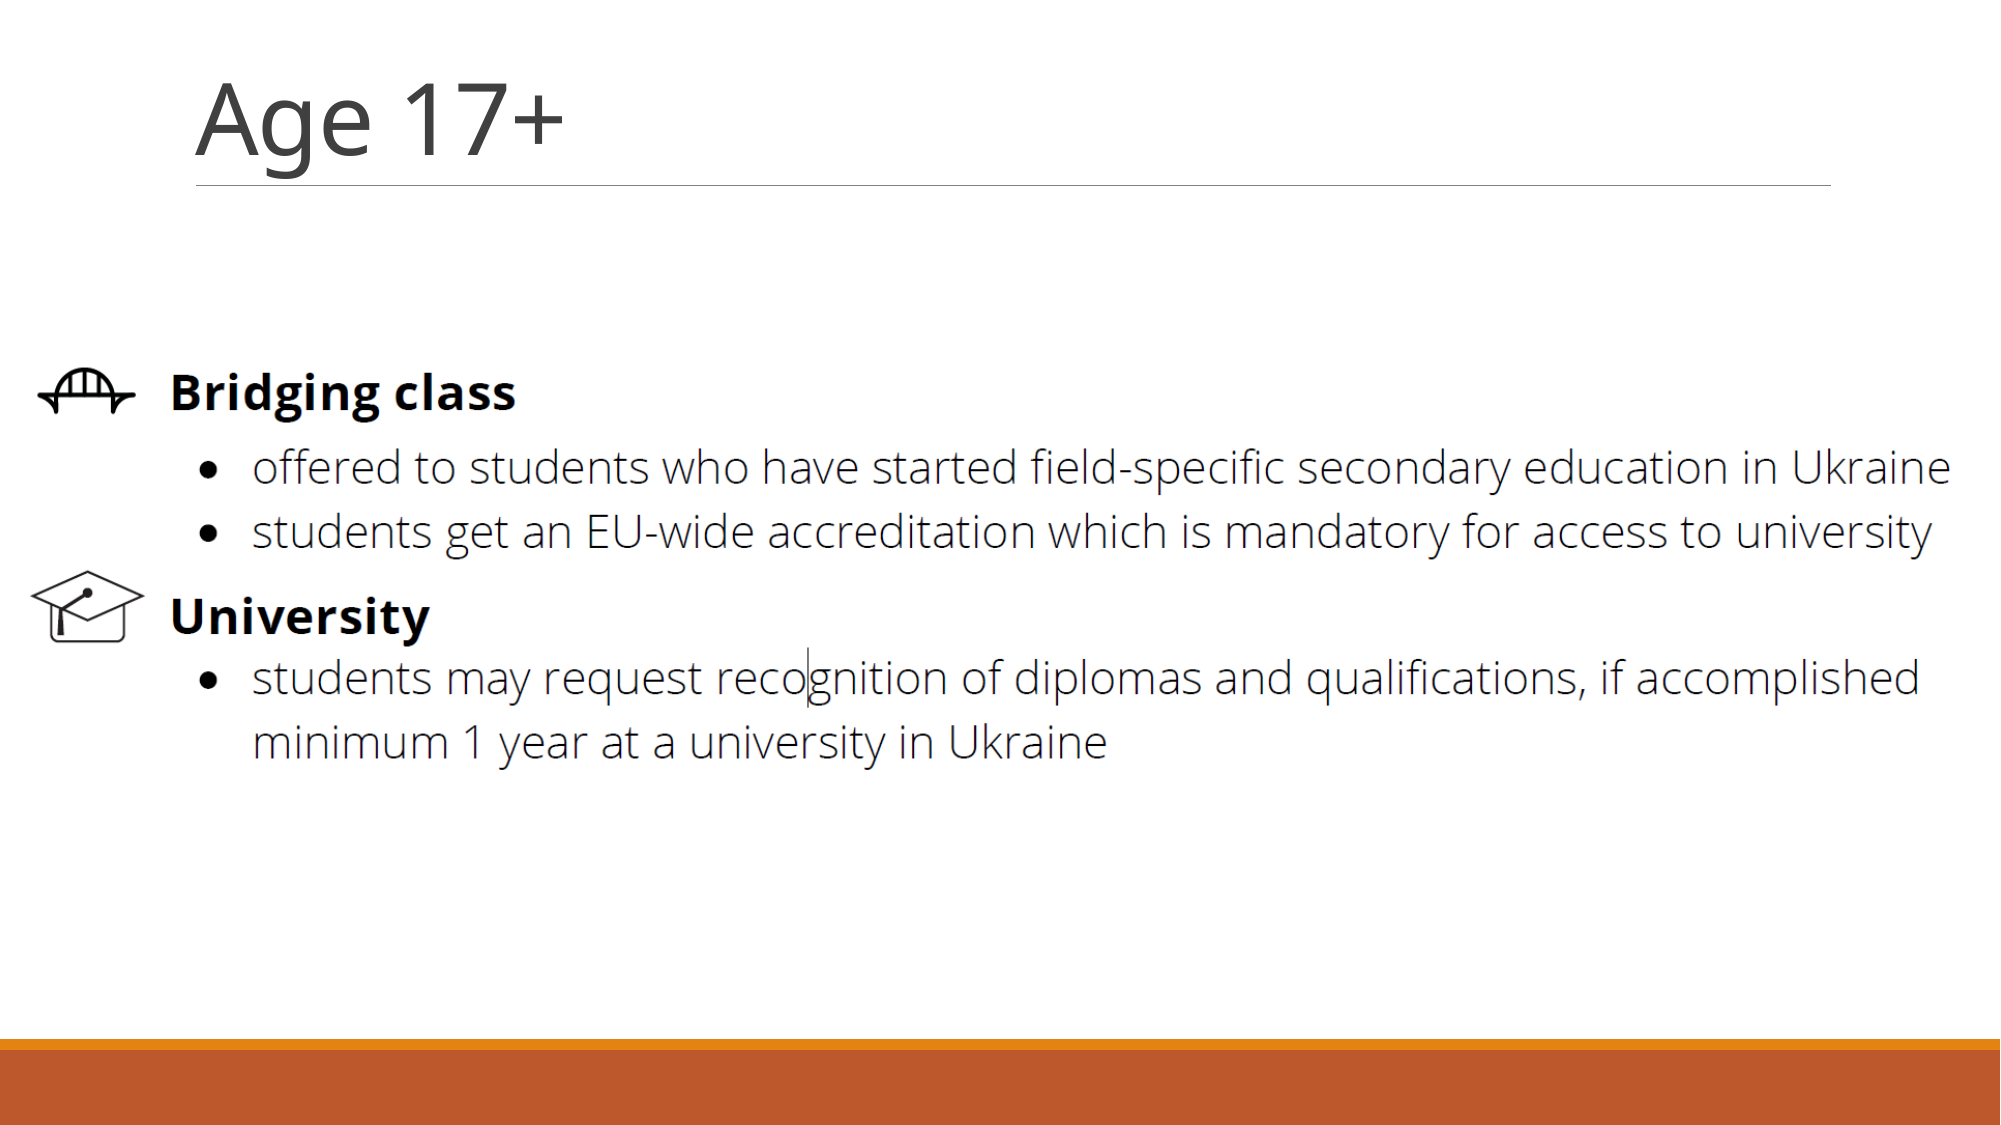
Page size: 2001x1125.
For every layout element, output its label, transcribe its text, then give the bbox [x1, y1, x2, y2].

title Age 17+ [180, 47, 1830, 184]
picture [25, 351, 1975, 774]
